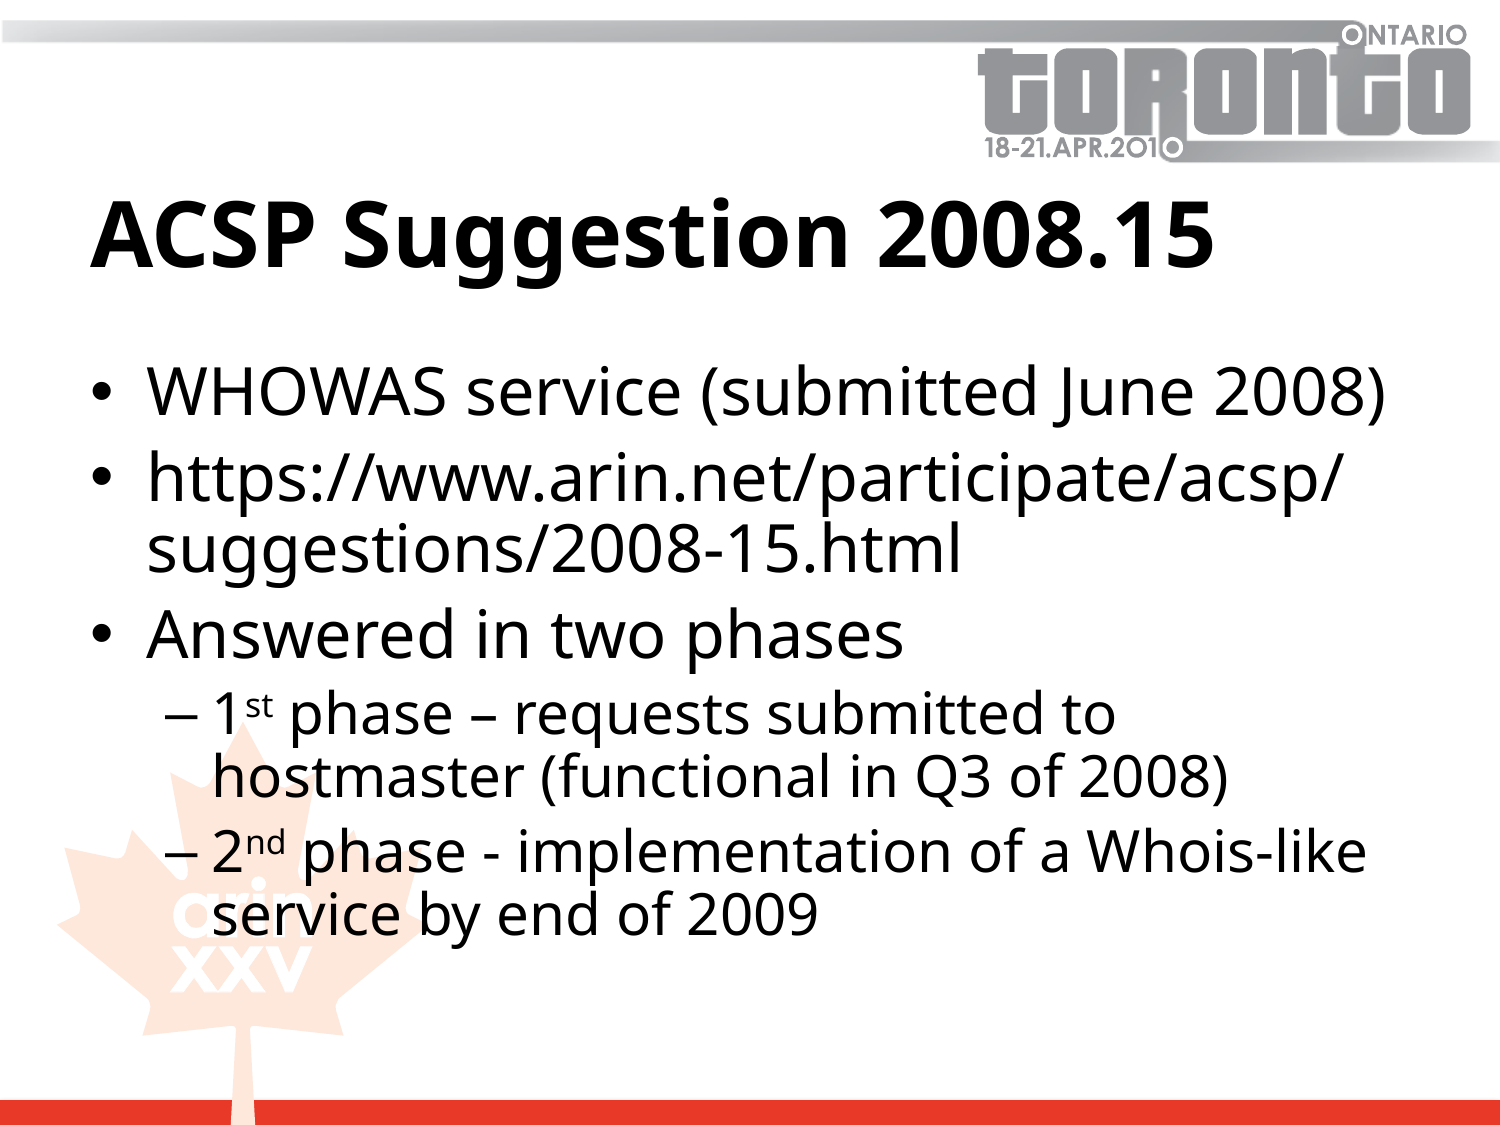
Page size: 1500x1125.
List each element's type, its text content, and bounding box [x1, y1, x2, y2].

title ACSP Suggestion 2008.15 [74, 137, 1426, 326]
list WHOWAS service (submitted June 2008) https://www.arin.net/participate/acsp/suggestions/2008-15.html Answered in two phases 1st phase – requests submitted to hostmaster (functional in Q3 of 2008) 2nd phase - implementation of a Whois-like service by end of 2009 [74, 350, 1426, 1094]
